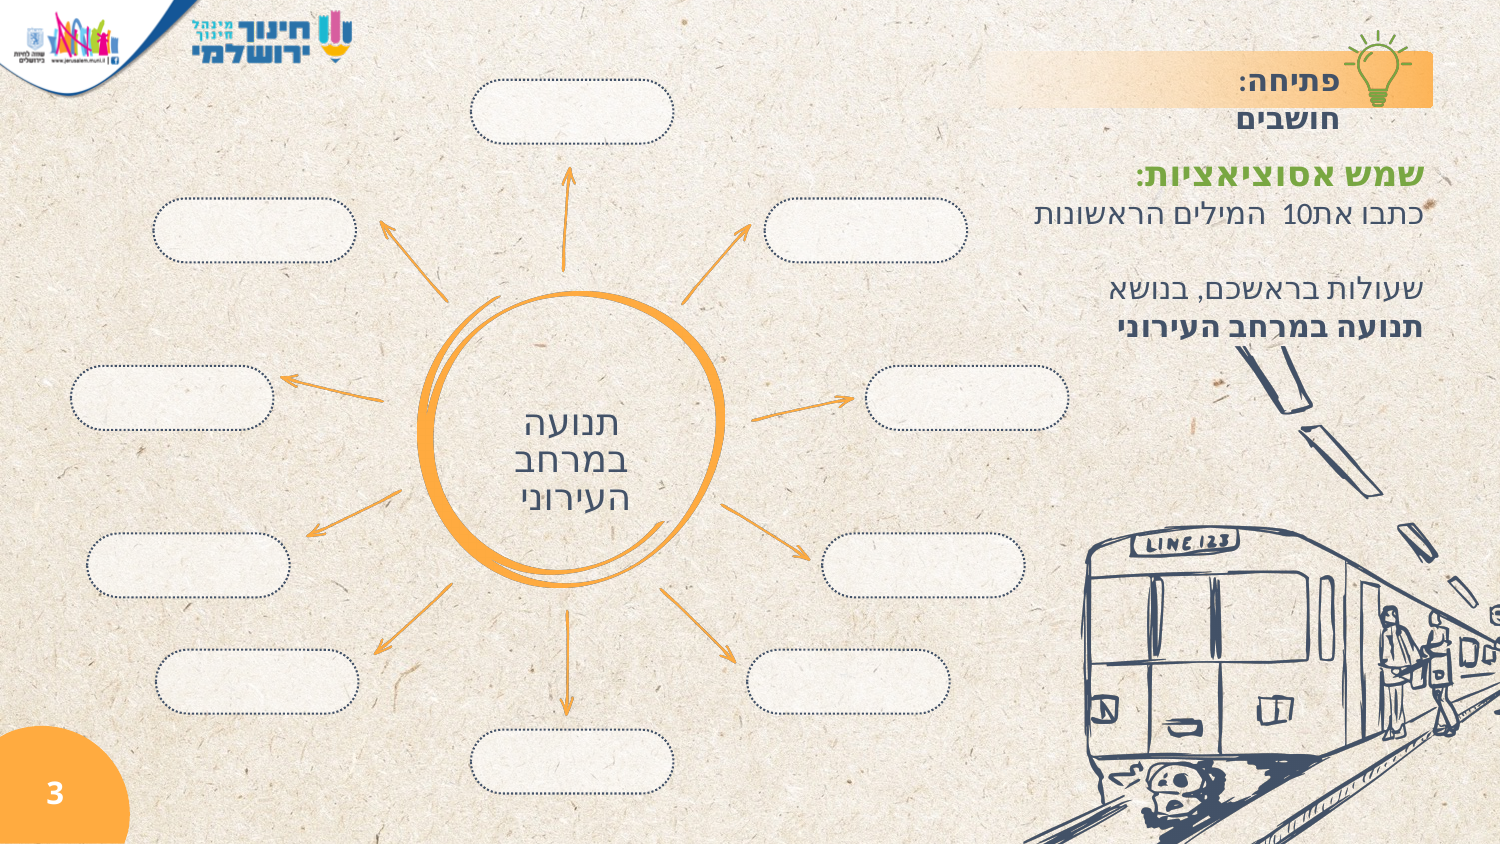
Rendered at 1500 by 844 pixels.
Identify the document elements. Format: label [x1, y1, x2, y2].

text_box [468, 727, 676, 796]
text_box [151, 196, 359, 265]
picture [0, 0, 1500, 844]
text_box [863, 363, 1071, 432]
text_box [468, 77, 676, 146]
text_box [745, 647, 952, 716]
text_box [820, 531, 1027, 600]
text_box [762, 196, 970, 265]
text_box [68, 363, 276, 432]
text_box [153, 647, 361, 716]
text_box [85, 531, 292, 600]
